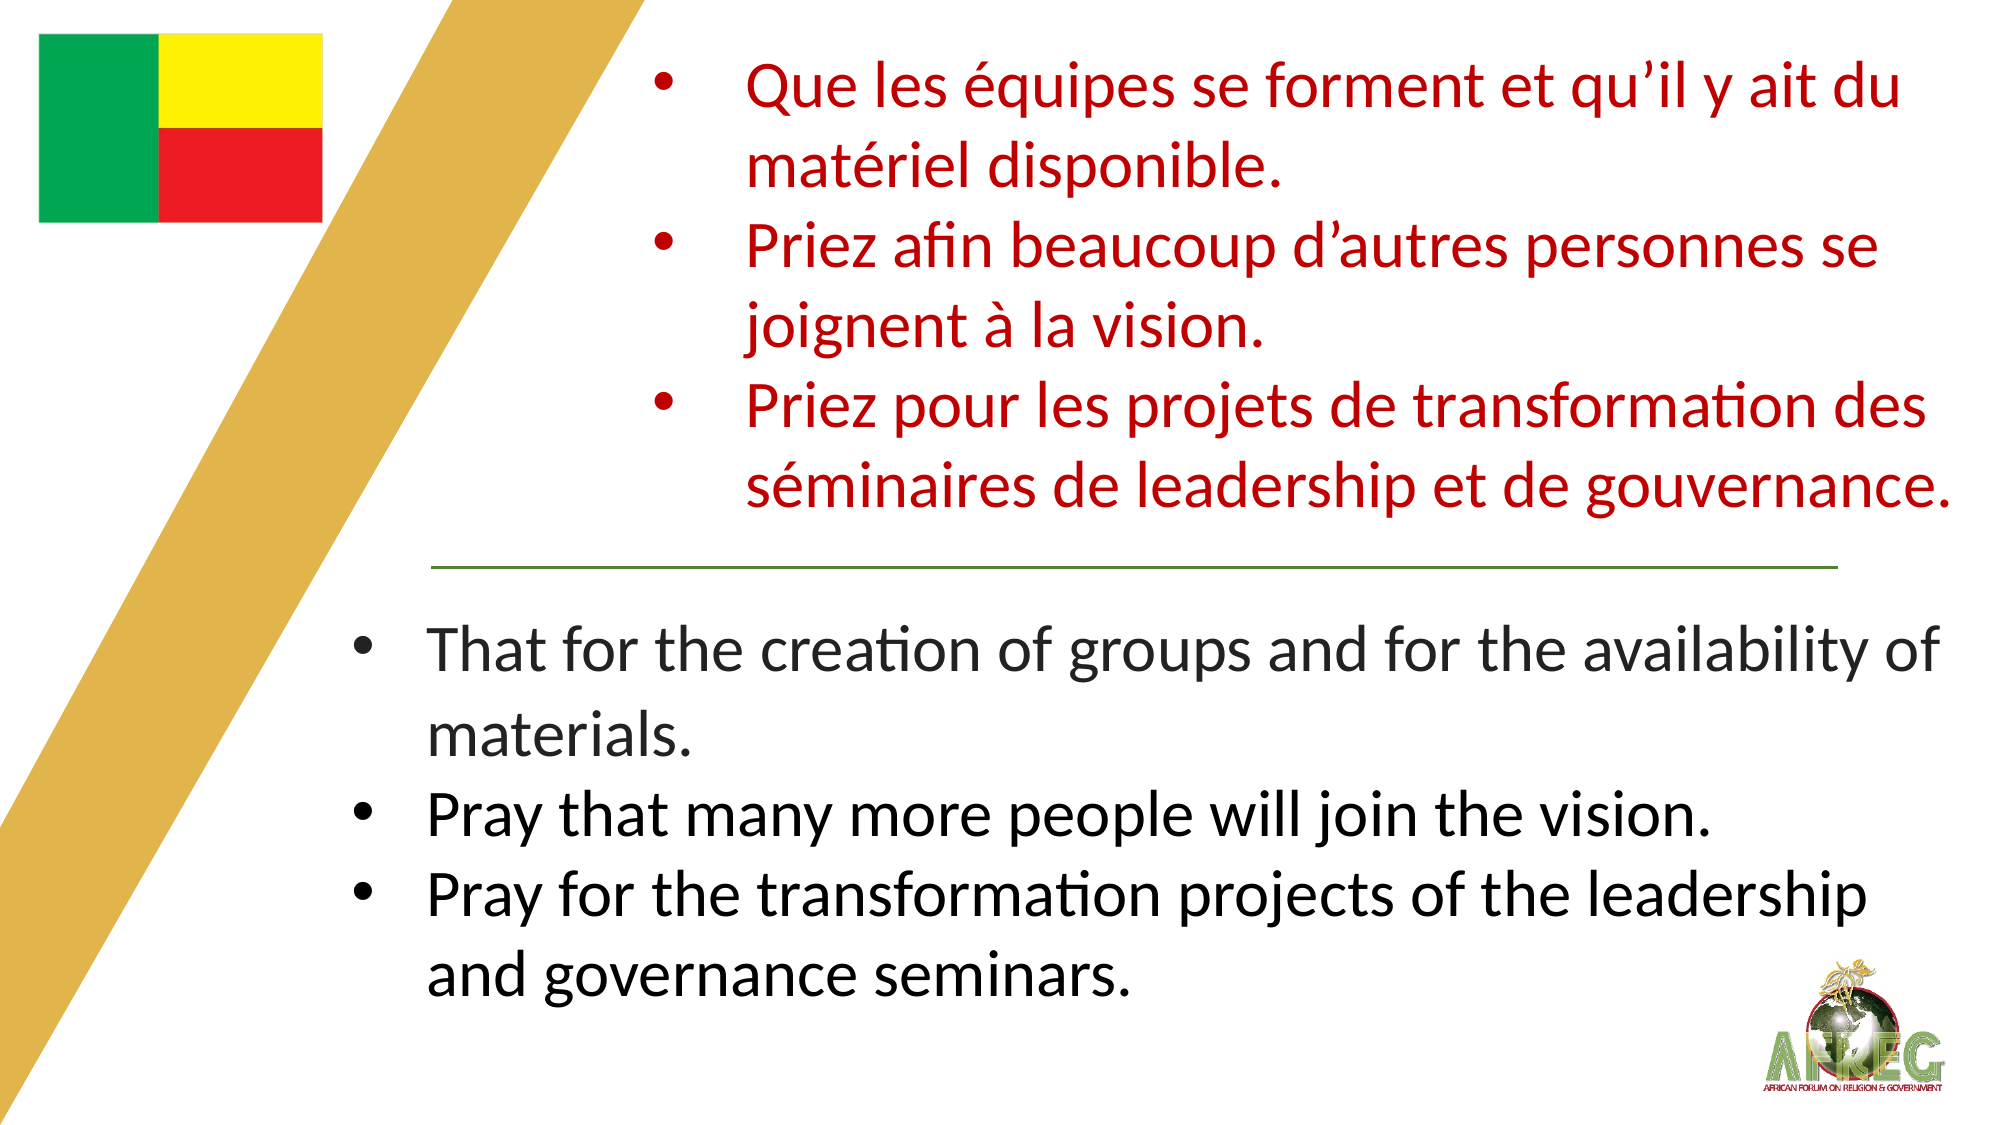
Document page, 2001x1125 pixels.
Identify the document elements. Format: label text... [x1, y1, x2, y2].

picture [1763, 957, 1947, 1091]
text_box That for the creation of groups and for the availability of materials. Pray that many more people will join the vision. Pray for the transformation projects of the leadership and governance seminars. [336, 591, 2000, 1018]
text_box Que les équipes se forment et qu’il y ait du matériel disponible. Priez afin beaucoup d’autres personnes se joignent à la vision. Priez pour les projets de transformation des séminaires de leadership et de gouvernance. [637, 33, 2000, 528]
picture [38, 33, 323, 223]
text_box [0, 0, 645, 1125]
